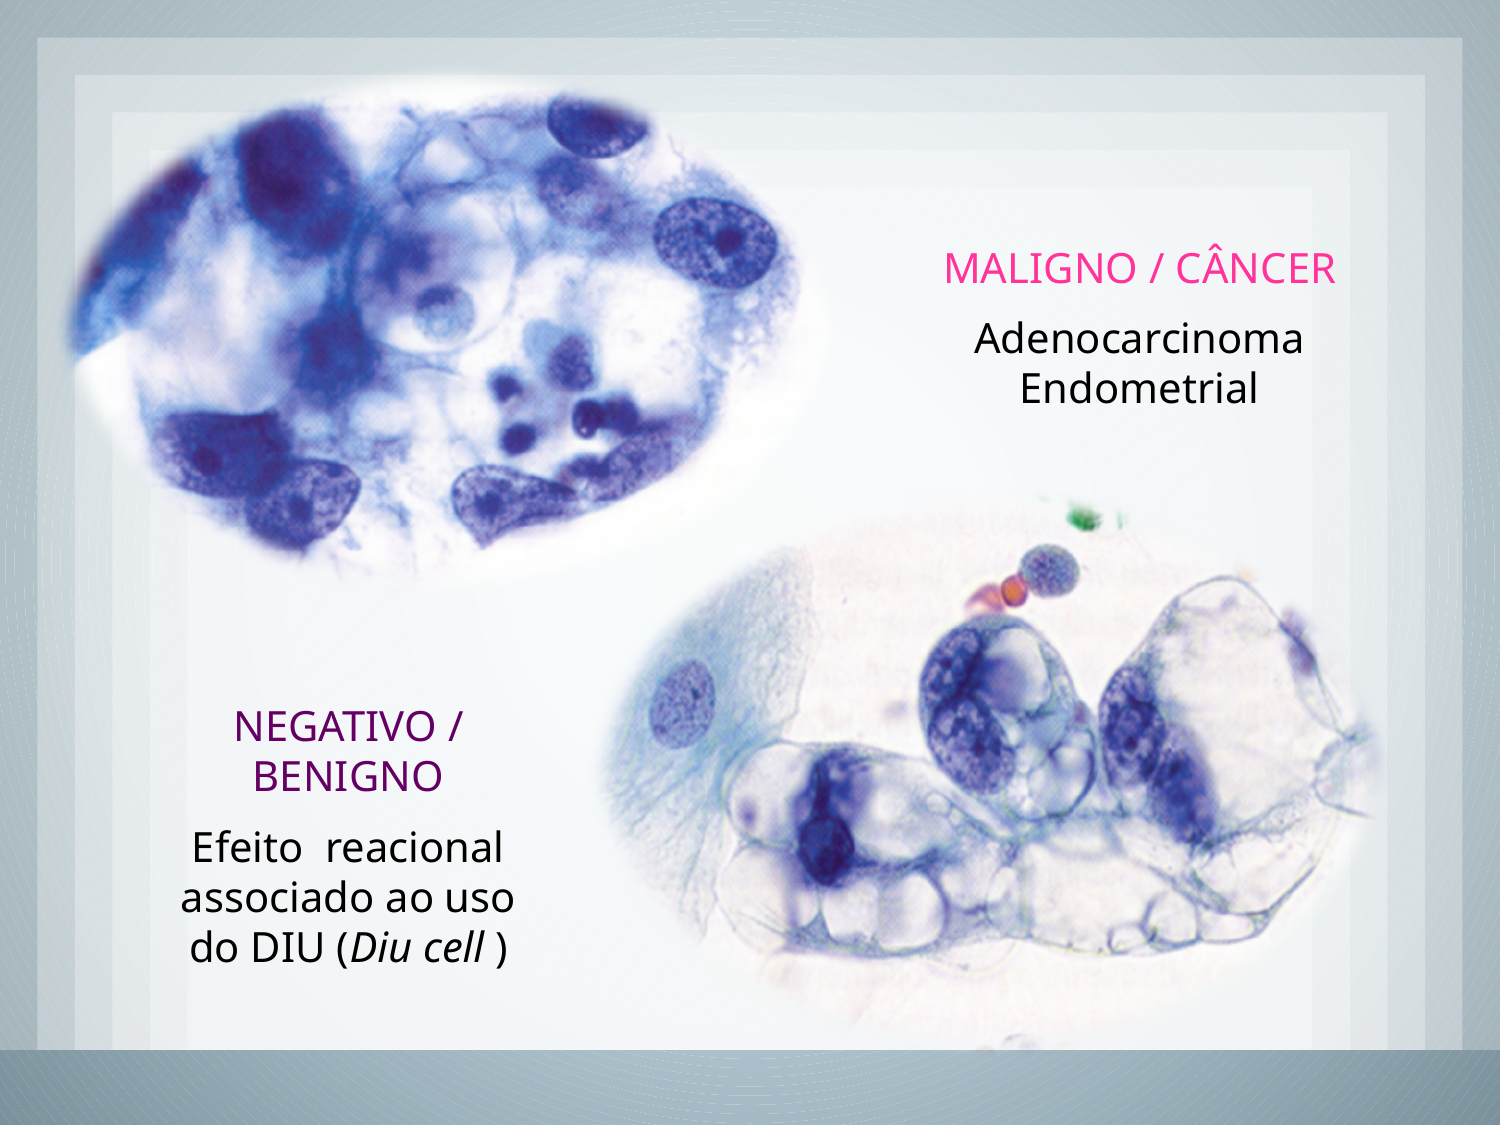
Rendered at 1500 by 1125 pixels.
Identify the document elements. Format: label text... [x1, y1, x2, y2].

picture [52, 59, 1392, 1059]
text_box MALIGNO / CÂNCER Adenocarcinoma Endometrial [915, 234, 1365, 420]
text_box NEGATIVO / BENIGNO Efeito reacional associado ao uso do DIU (Diu cell ) [147, 692, 550, 979]
